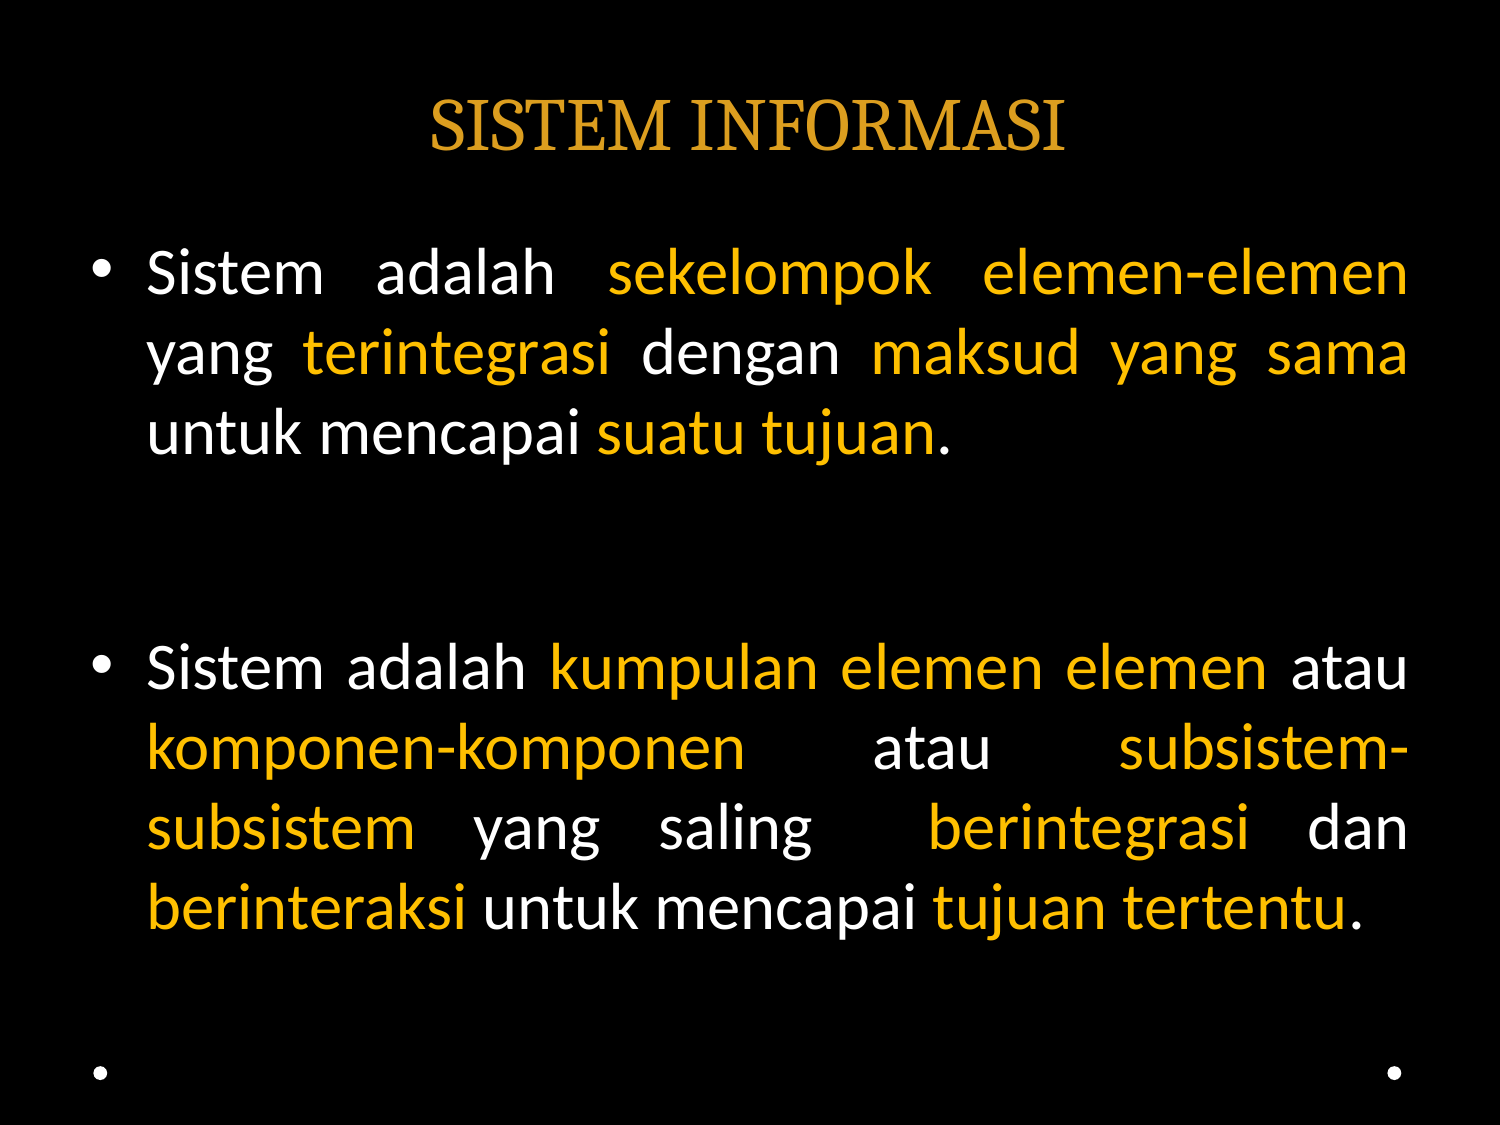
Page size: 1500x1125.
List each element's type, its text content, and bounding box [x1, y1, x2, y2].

list Sistem adalah sekelompok elemen-elemen yang terintegrasi dengan maksud yang sama untuk mencapai suatu tujuan. Sistem adalah kumpulan elemen elemen atau komponen-komponen atau subsistem-subsistem yang saling berintegrasi dan berinteraksi untuk mencapai tujuan tertentu. [75, 219, 1425, 1059]
title SISTEM INFORMASI [75, 0, 1425, 173]
